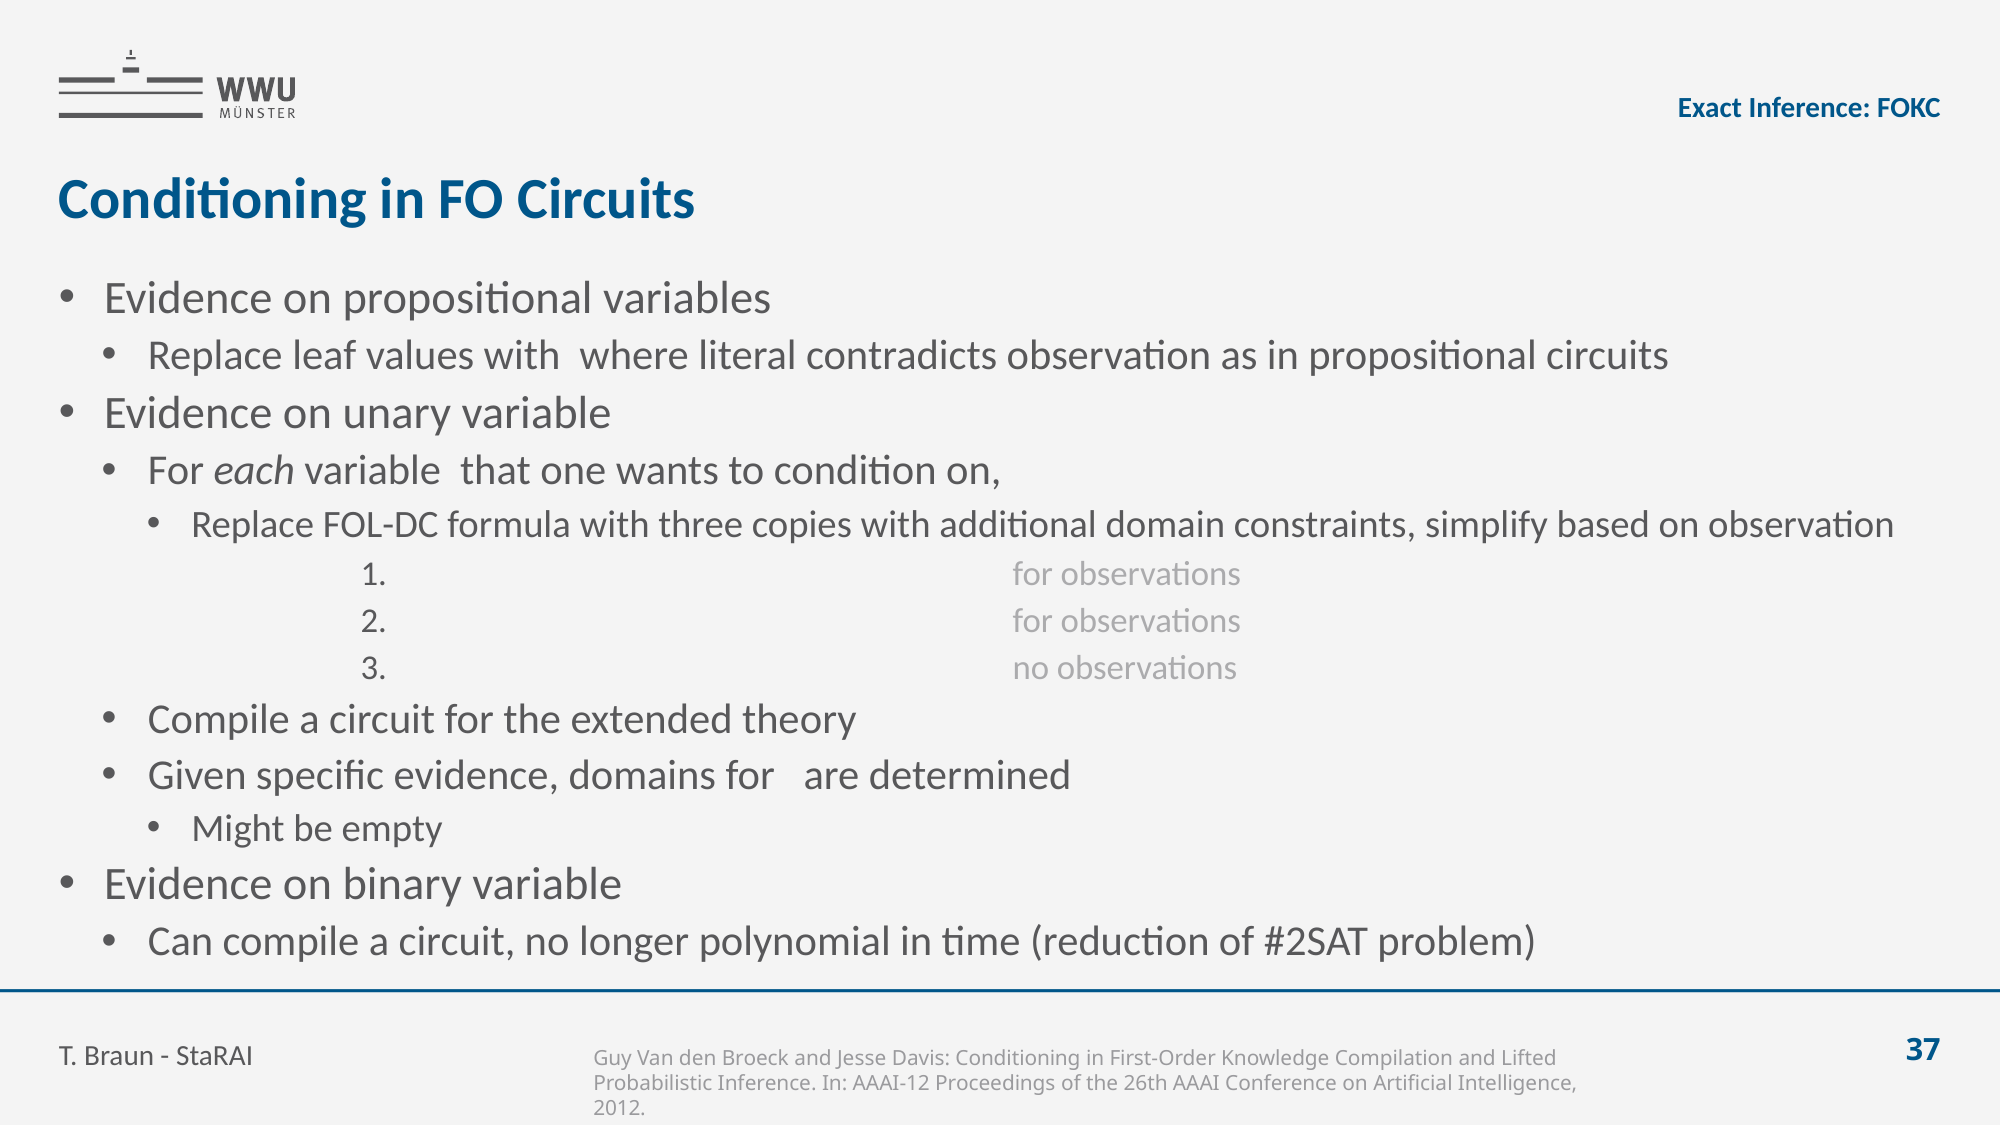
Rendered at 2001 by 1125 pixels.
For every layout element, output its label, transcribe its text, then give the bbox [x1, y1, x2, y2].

slide_number Exact Inference: FOKC [589, 63, 1941, 123]
footer T. Braun - StaRAI [58, 1012, 1440, 1072]
title Conditioning in FO Circuits [58, 148, 1941, 243]
text_box Guy Van den Broeck and Jesse Davis: Conditioning in First-Order Knowledge Compilation and Lifted Probabilistic Inference. In: AAAI-12 Proceedings of the 26th AAAI Conference on Artificial Intelligence, 2012. [578, 1036, 1609, 1125]
slide_number 37 [1822, 1012, 1941, 1072]
